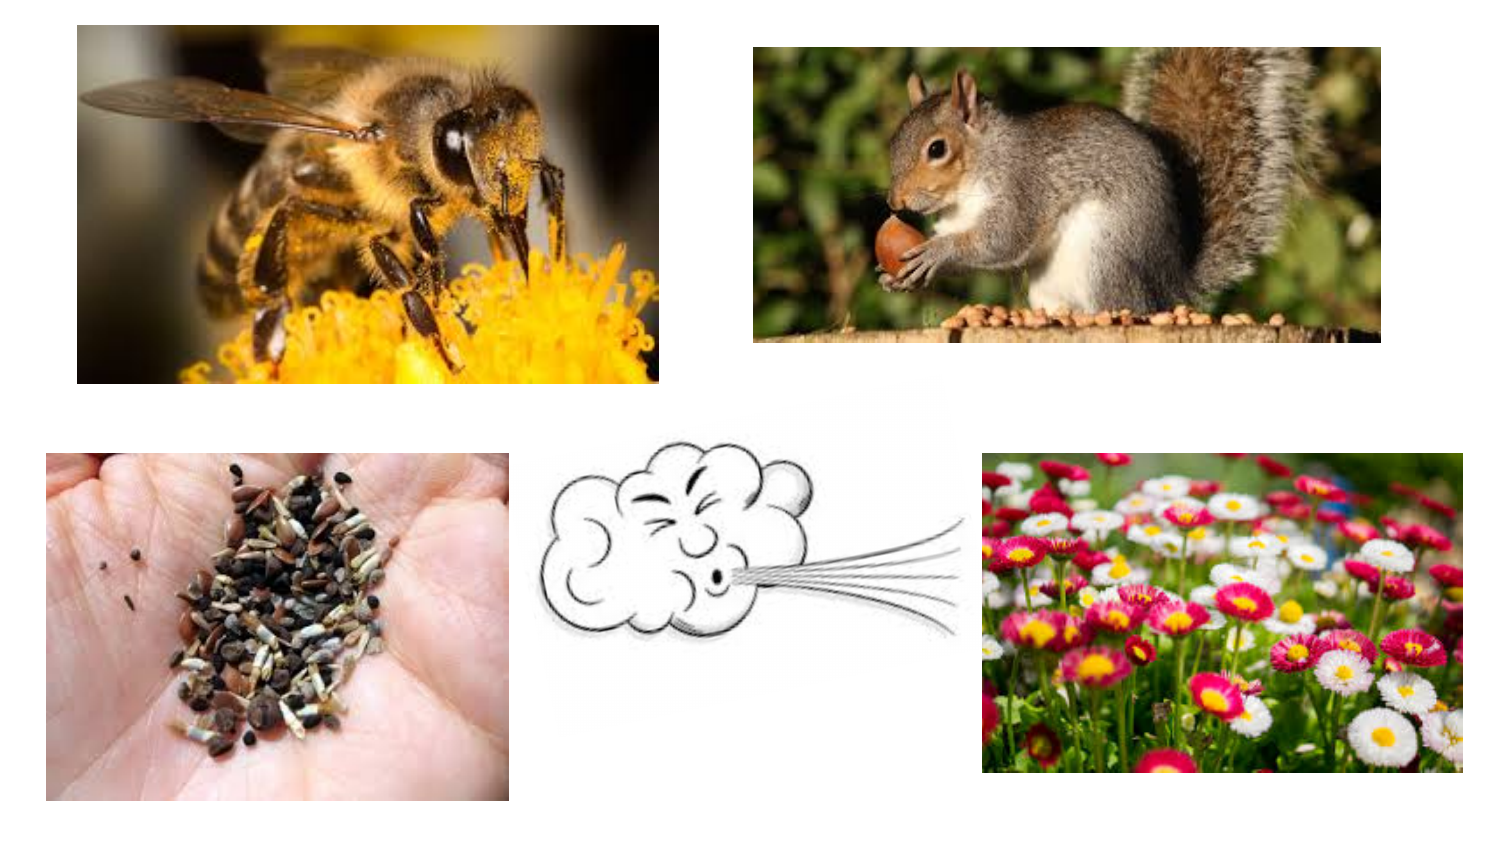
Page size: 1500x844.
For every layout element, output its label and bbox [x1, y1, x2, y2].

picture [76, 25, 660, 385]
picture [45, 376, 1463, 801]
picture [752, 47, 1382, 343]
